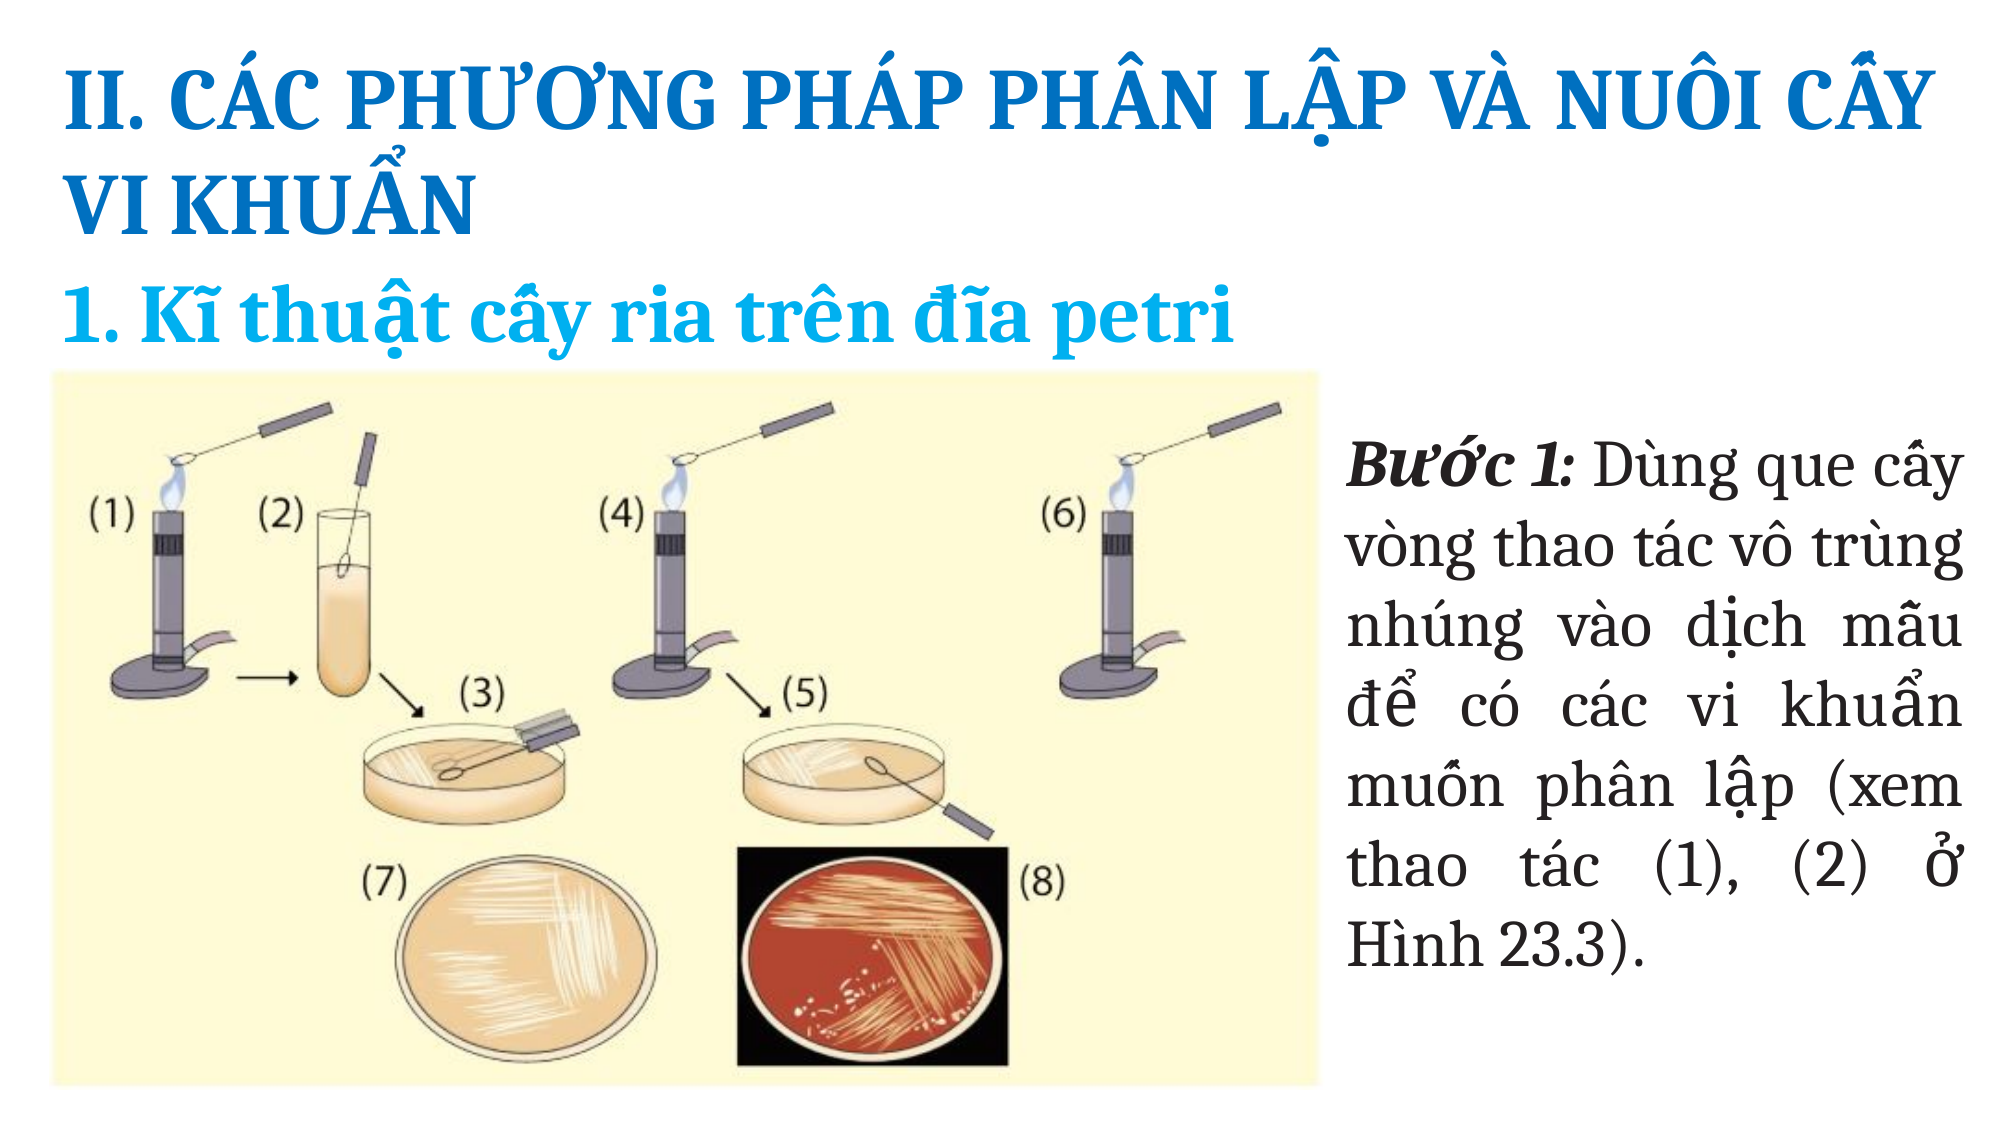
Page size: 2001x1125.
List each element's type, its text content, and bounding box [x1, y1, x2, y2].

text_box Bước 1: Dùng que cấy vòng thao tác vô trùng nhúng vào dịch mẫu để có các vi khuẩn muốn phân lập (xem thao tác (1), (2) ở Hình 23.3). [1332, 412, 1980, 987]
text_box II. CÁC PHƯƠNG PHÁP PHÂN LẬP VÀ NUÔI CẤY VI KHUẨN [49, 35, 1951, 252]
picture [49, 368, 1332, 1090]
text_box 1. Kĩ thuật cấy ria trên đĩa petri [49, 252, 1951, 367]
